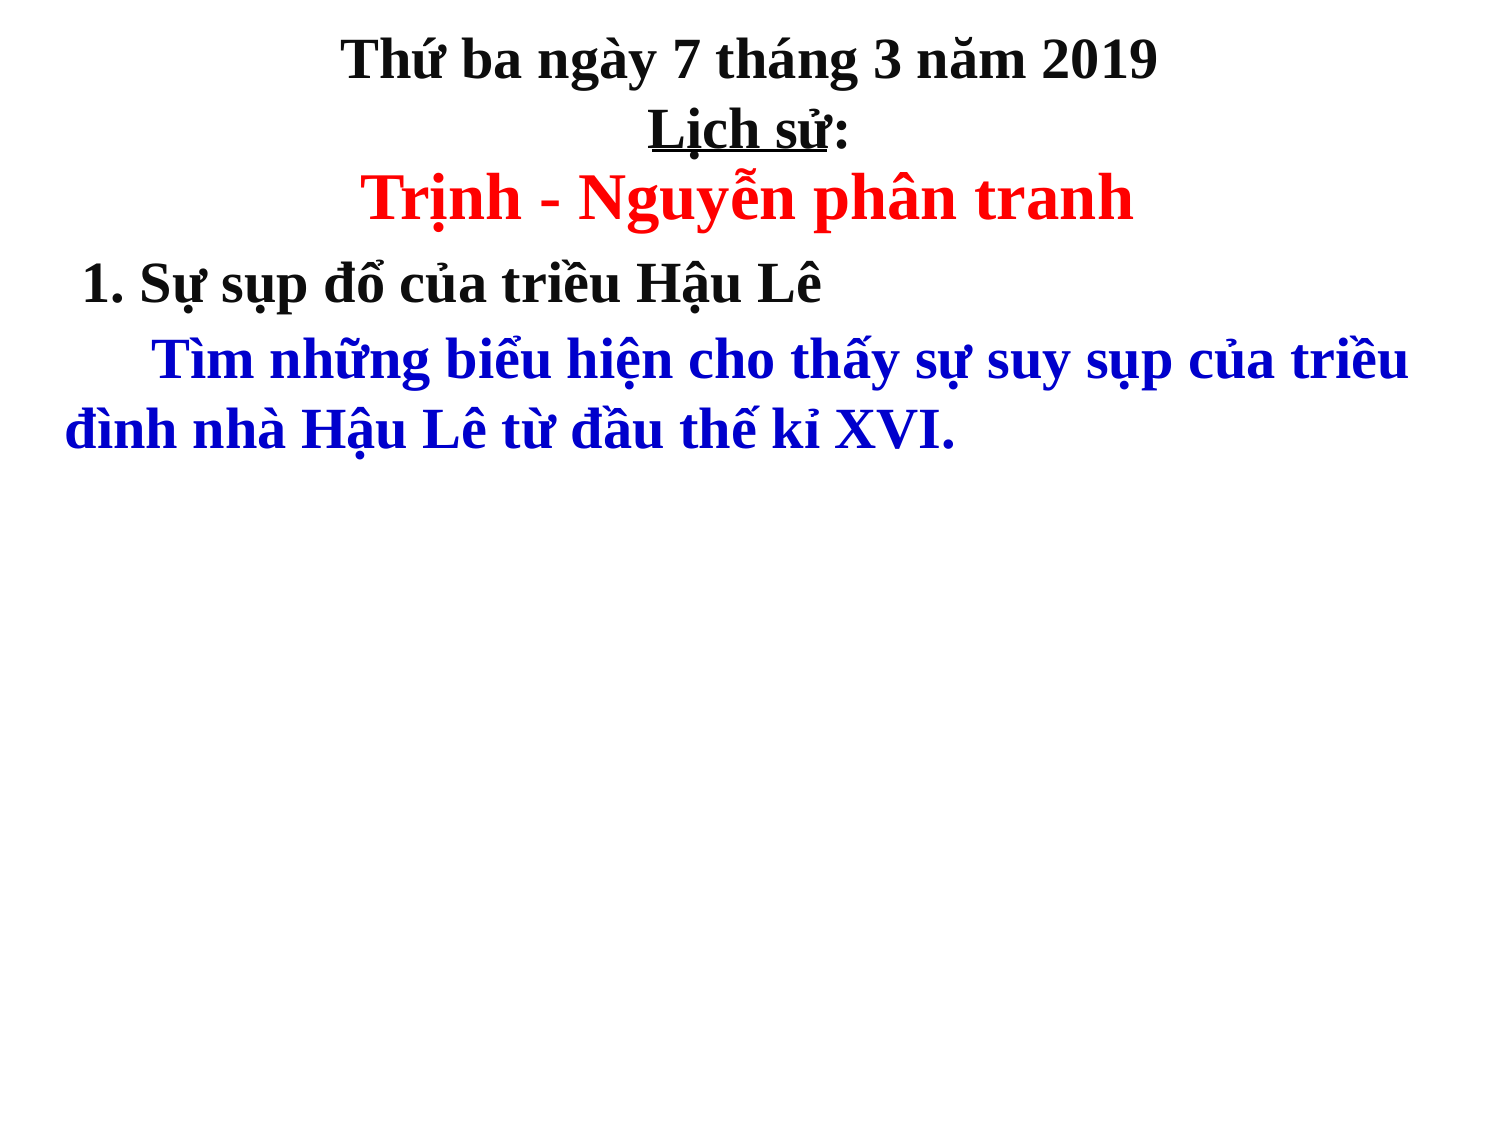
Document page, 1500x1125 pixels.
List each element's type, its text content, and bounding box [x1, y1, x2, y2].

text_box 1. Sự sụp đổ của triều Hậu Lê [66, 236, 838, 312]
text_box Thứ ba ngày 7 tháng 3 năm 2019 Lịch sử: [287, 12, 1213, 168]
text_box Trịnh - Nguyễn phân tranh [43, 145, 1453, 241]
text_box Tìm những biểu hiện cho thấy sự suy sụp của triều đình nhà Hậu Lê từ đầu thế kỉ XVI. [50, 312, 1500, 468]
